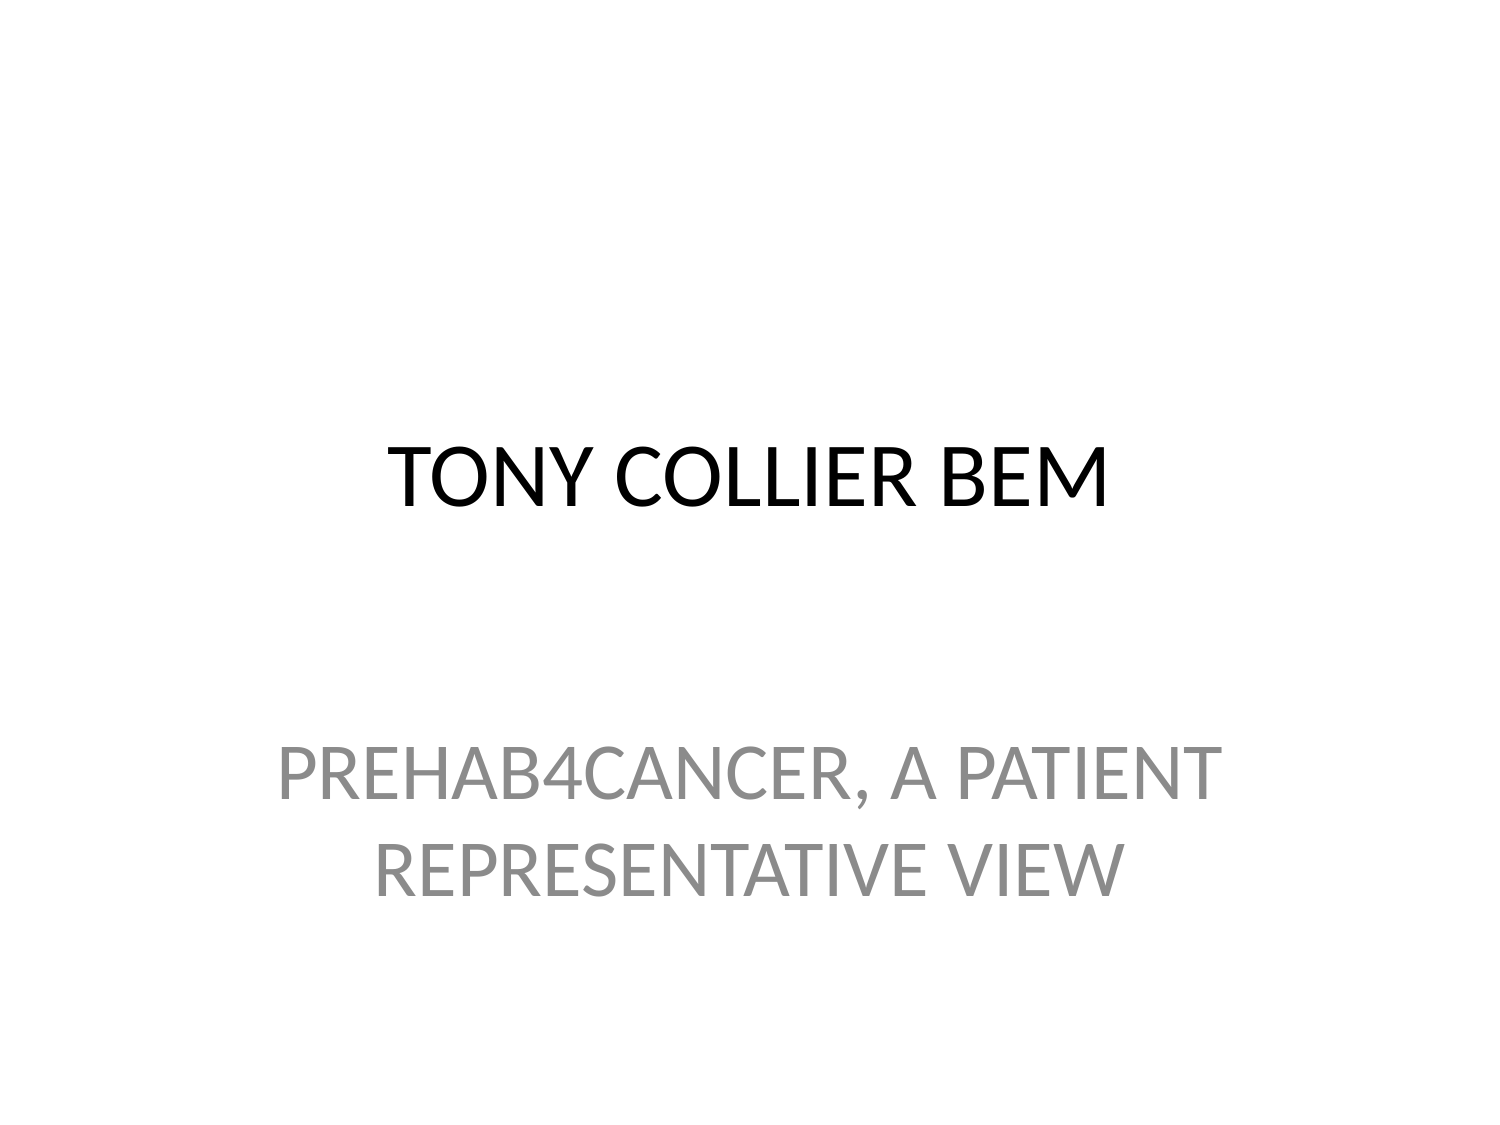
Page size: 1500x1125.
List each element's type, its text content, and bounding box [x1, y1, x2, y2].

title TONY COLLIER BEM [112, 349, 1388, 591]
subtitle PREHAB4CANCER, A PATIENT REPRESENTATIVE VIEW [225, 637, 1275, 925]
